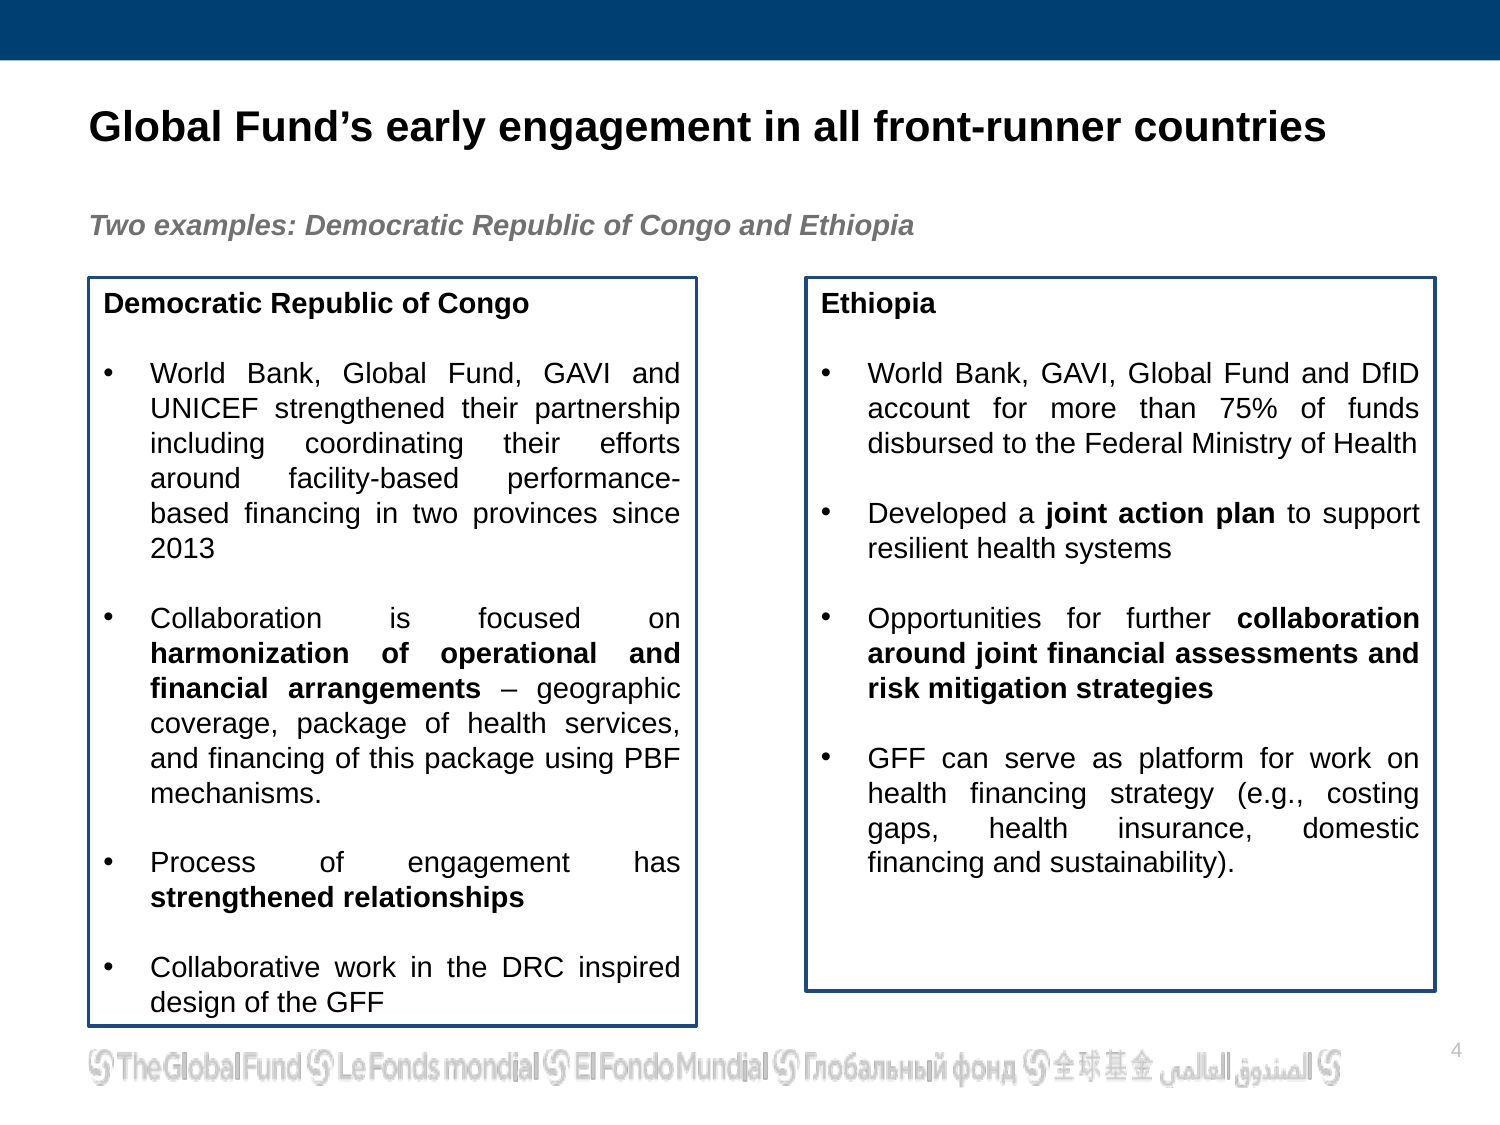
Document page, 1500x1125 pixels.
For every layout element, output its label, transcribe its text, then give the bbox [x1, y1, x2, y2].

text_box Democratic Republic of Congo World Bank, Global Fund, GAVI and UNICEF strengthened their partnership including coordinating their efforts around facility-based performance-based financing in two provinces since 2013 Collaboration is focused on harmonization of operational and financial arrangements – geographic coverage, package of health services, and financing of this package using PBF mechanisms. Process of engagement has strengthened relationships Collaborative work in the DRC inspired design of the GFF [88, 277, 697, 1026]
title Global Fund’s early engagement in all front-runner countries [88, 98, 1463, 196]
text_box Ethiopia World Bank, GAVI, Global Fund and DfID account for more than 75% of funds disbursed to the Federal Ministry of Health Developed a joint action plan to support resilient health systems Opportunities for further collaboration around joint financial assessments and risk mitigation strategies GFF can serve as platform for work on health financing strategy (e.g., costing gaps, health insurance, domestic financing and sustainability). [805, 277, 1436, 992]
slide_number 4 [1127, 1019, 1478, 1080]
subtitle Two examples: Democratic Republic of Congo and Ethiopia [88, 201, 1412, 297]
